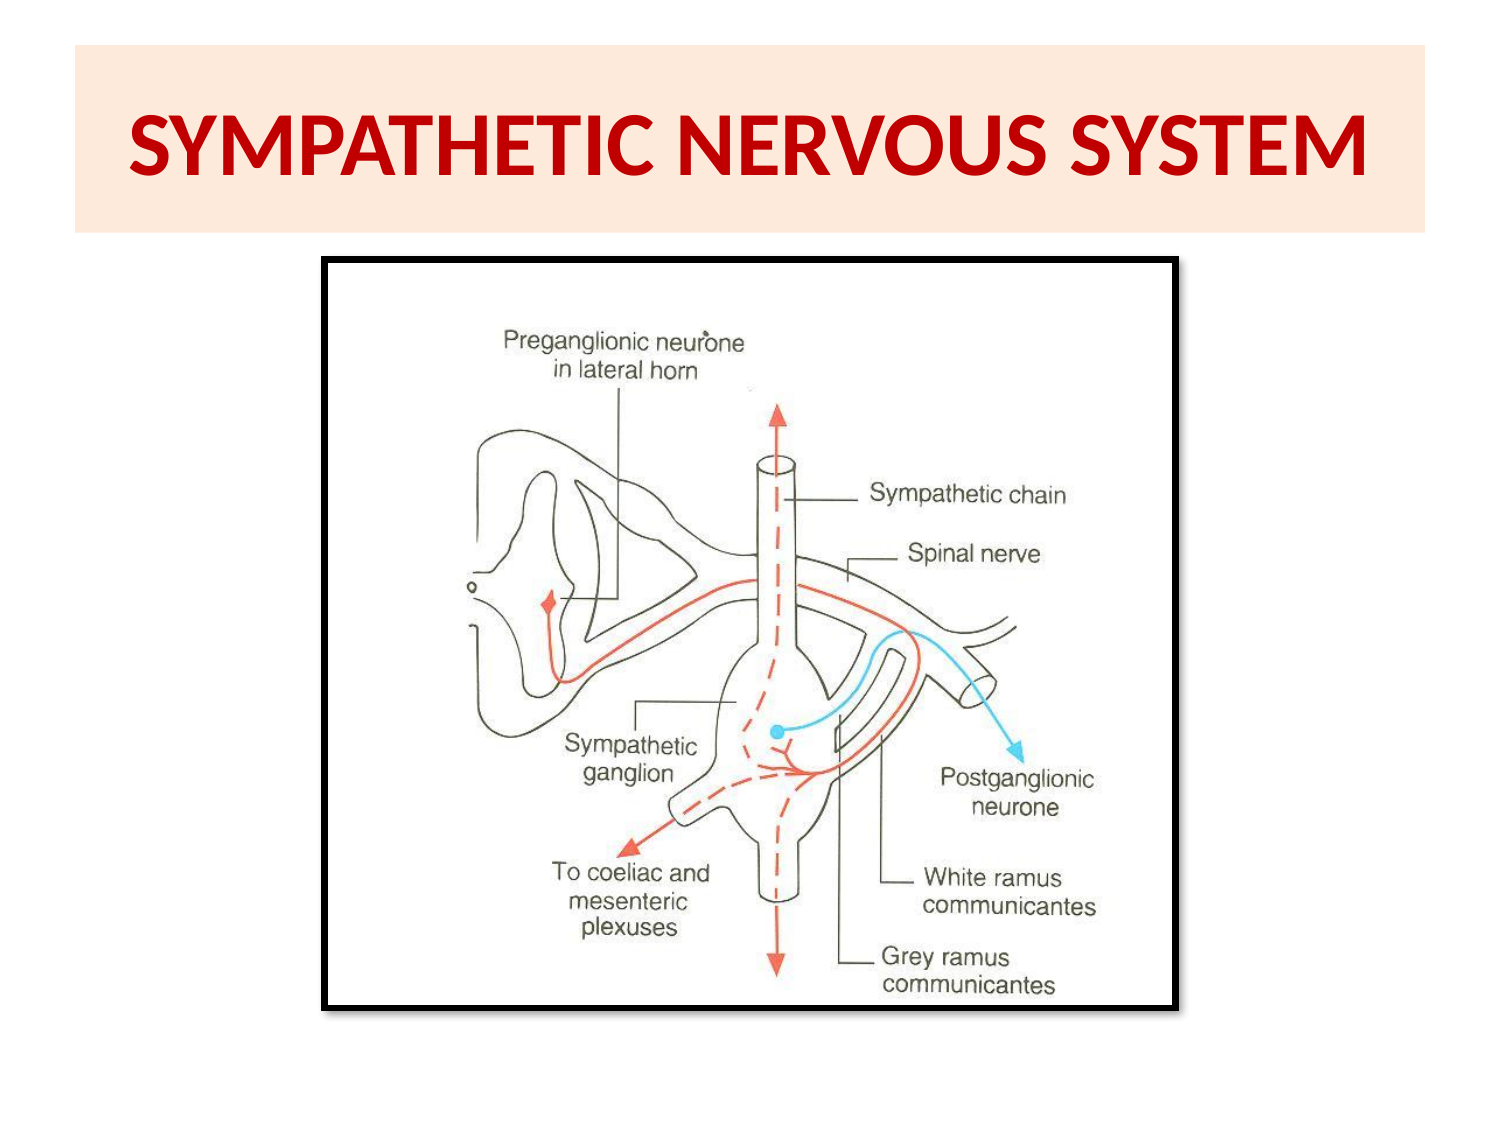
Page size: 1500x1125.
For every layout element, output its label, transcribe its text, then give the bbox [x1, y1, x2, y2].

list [327, 262, 1173, 1006]
title SYMPATHETIC NERVOUS SYSTEM [75, 45, 1425, 233]
